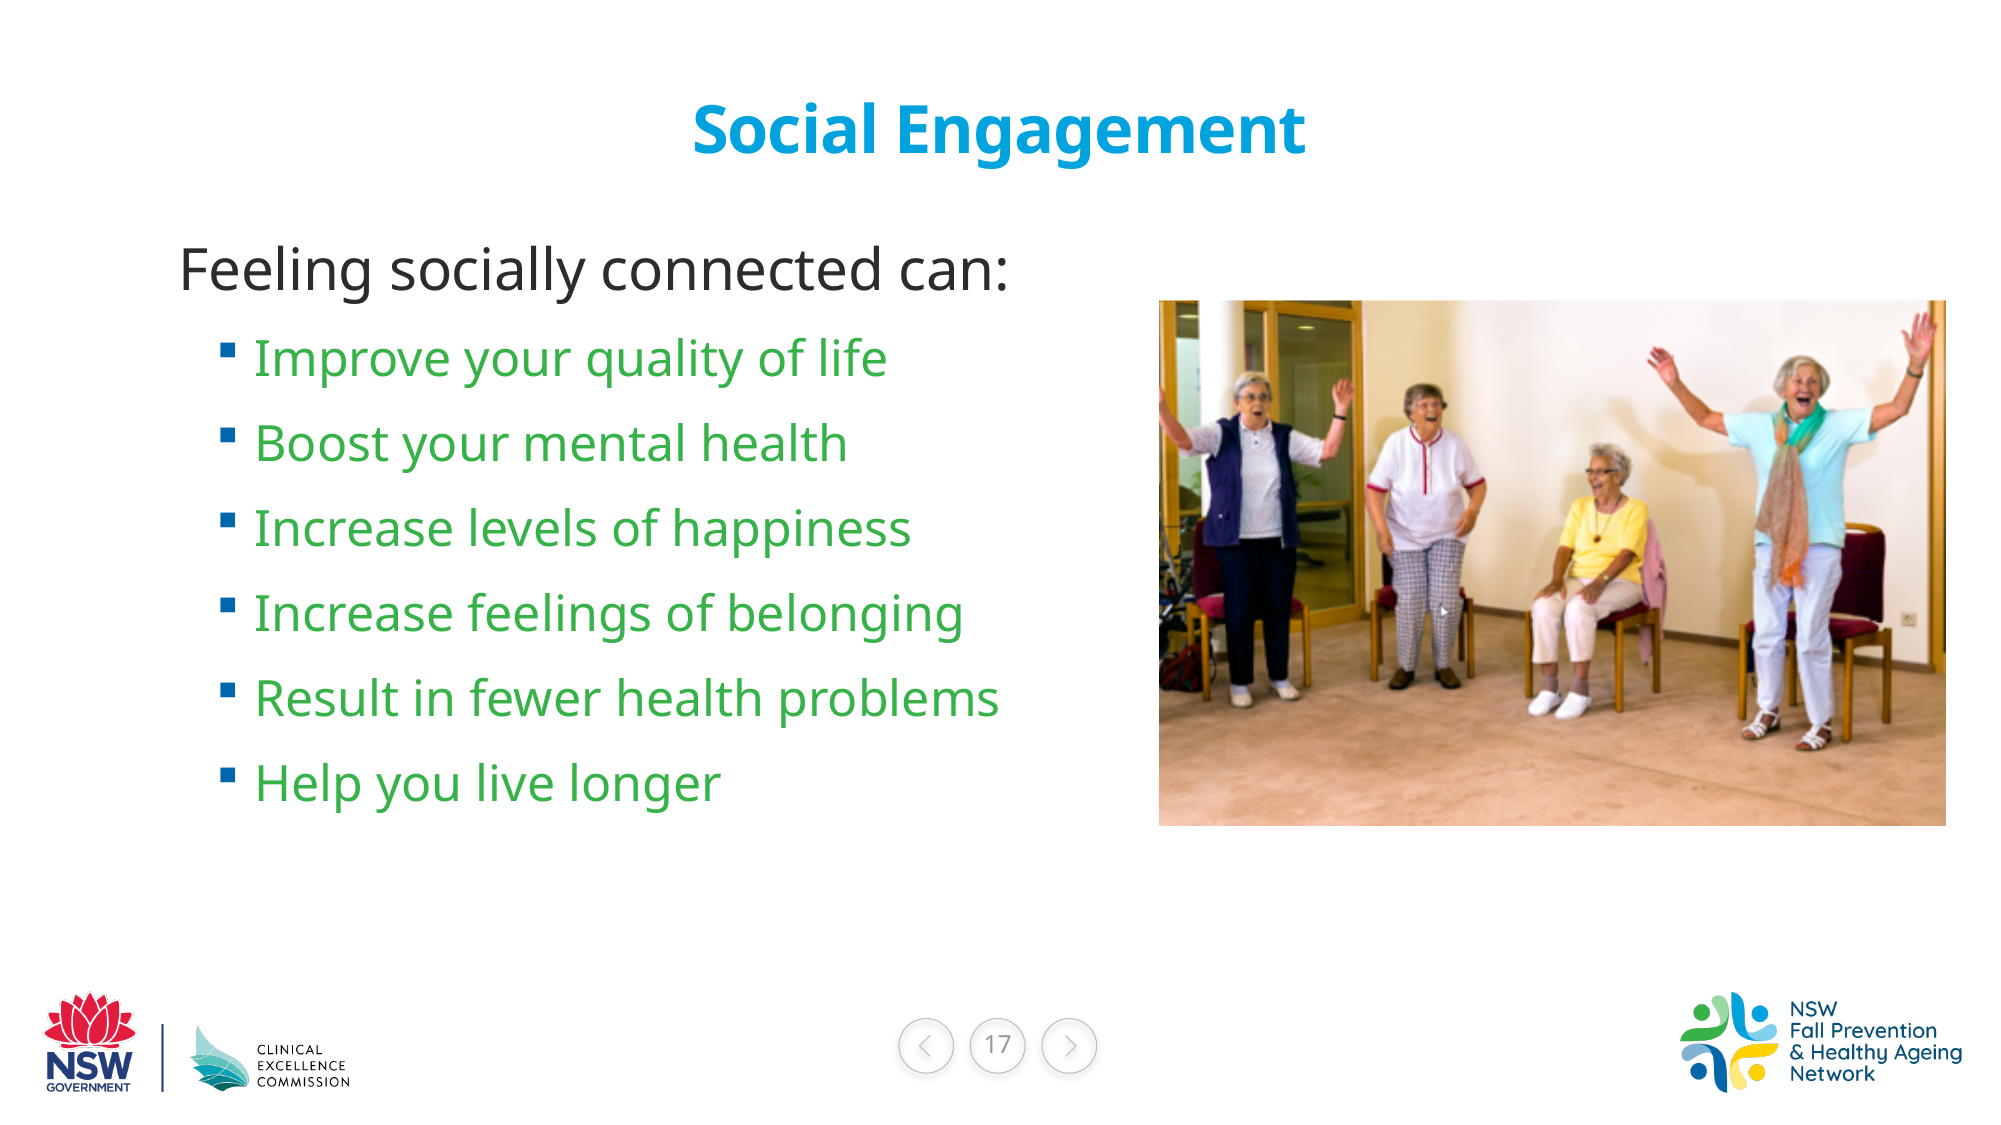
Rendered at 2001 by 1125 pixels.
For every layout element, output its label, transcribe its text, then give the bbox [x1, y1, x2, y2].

picture [1679, 991, 1969, 1093]
list Feeling socially connected can: Improve your quality of life Boost your mental health Increase levels of happiness Increase feelings of belonging Result in fewer health problems Help you live longer [179, 231, 1083, 905]
picture [1159, 299, 1946, 826]
title Social Engagement [150, 66, 1850, 201]
picture [41, 991, 349, 1092]
